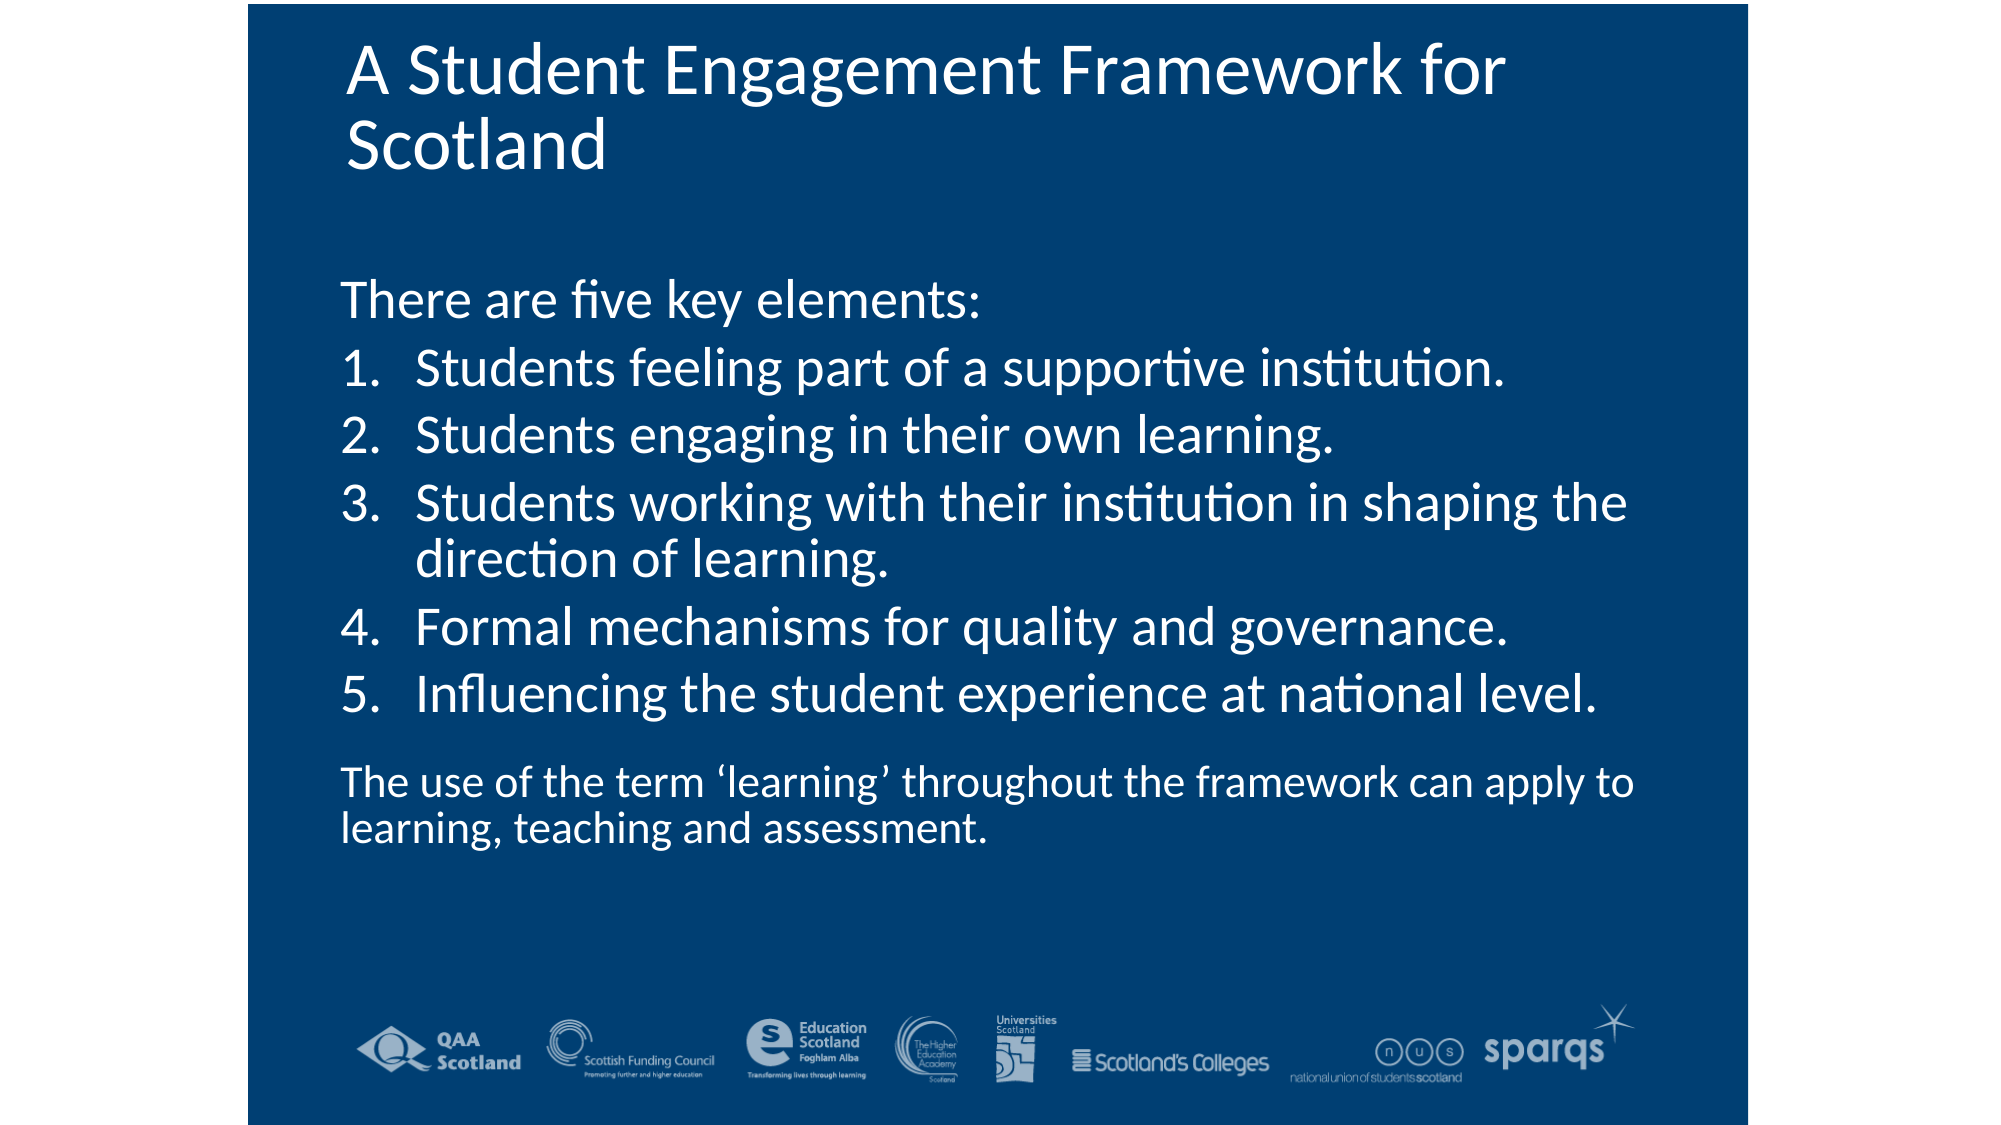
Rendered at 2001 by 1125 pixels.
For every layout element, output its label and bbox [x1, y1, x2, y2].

picture [247, 4, 1749, 1125]
